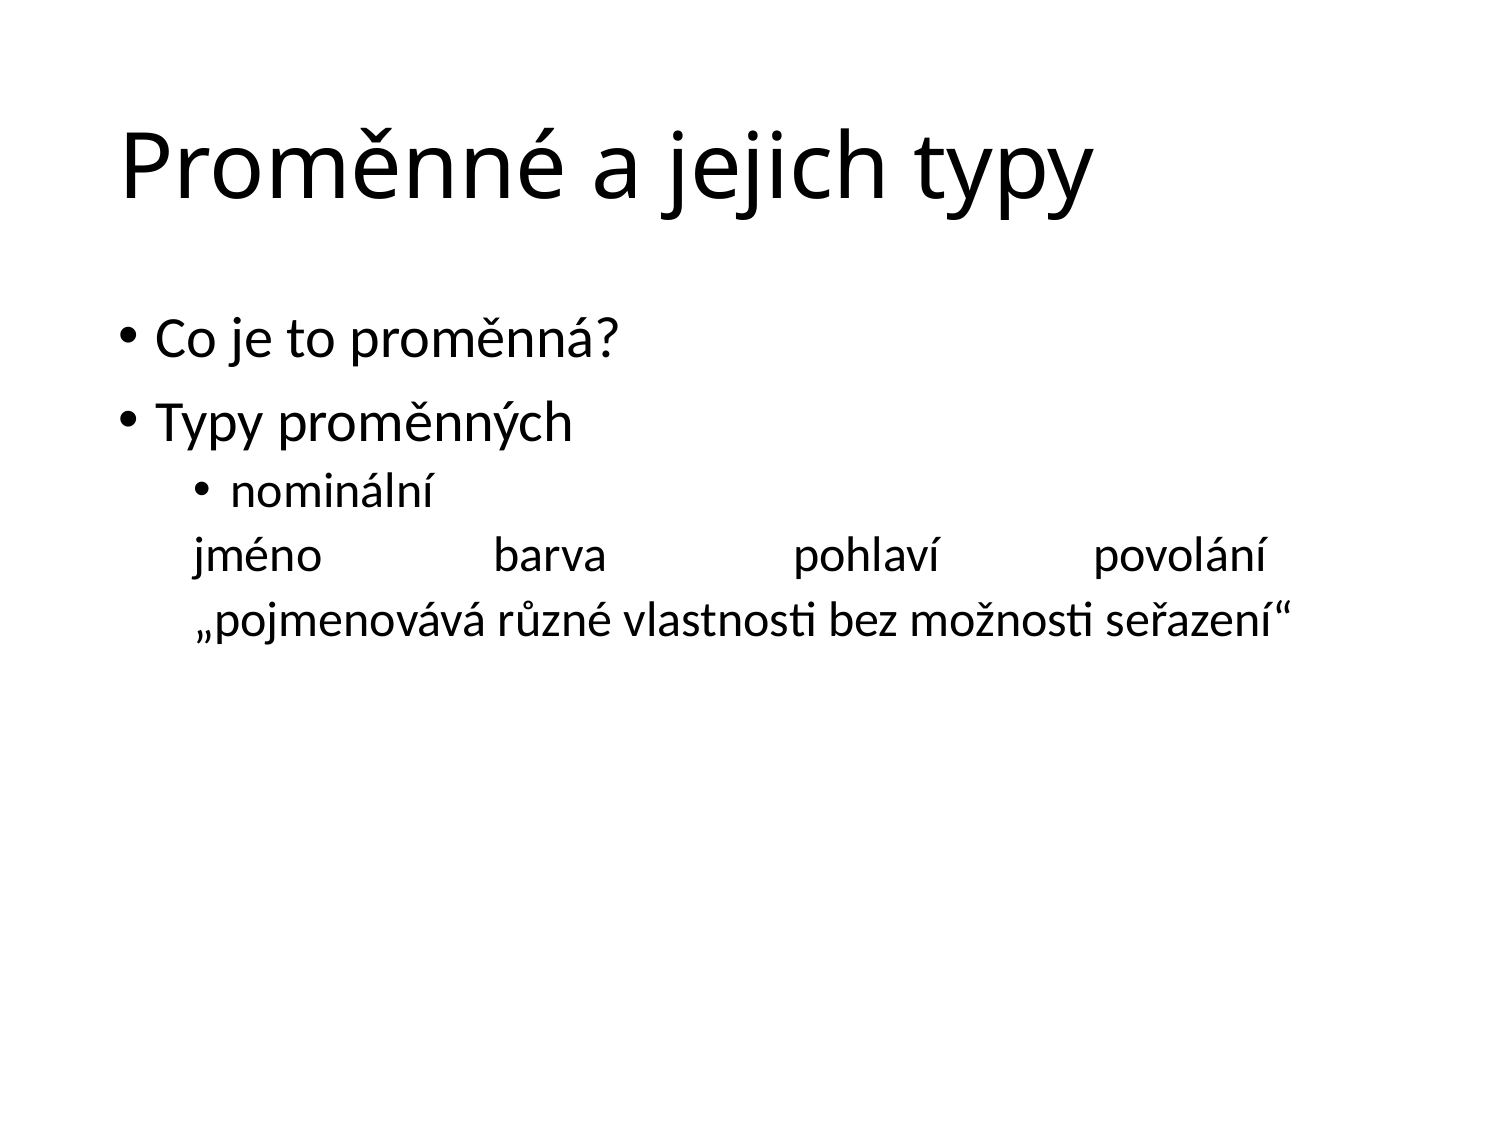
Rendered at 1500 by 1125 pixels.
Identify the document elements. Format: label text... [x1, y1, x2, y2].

list Co je to proměnná? Typy proměnných nominální jméno barva pohlaví povolání „pojmenovává různé vlastnosti bez možnosti seřazení“ [103, 299, 1397, 1014]
title Proměnné a jejich typy [103, 59, 1397, 278]
